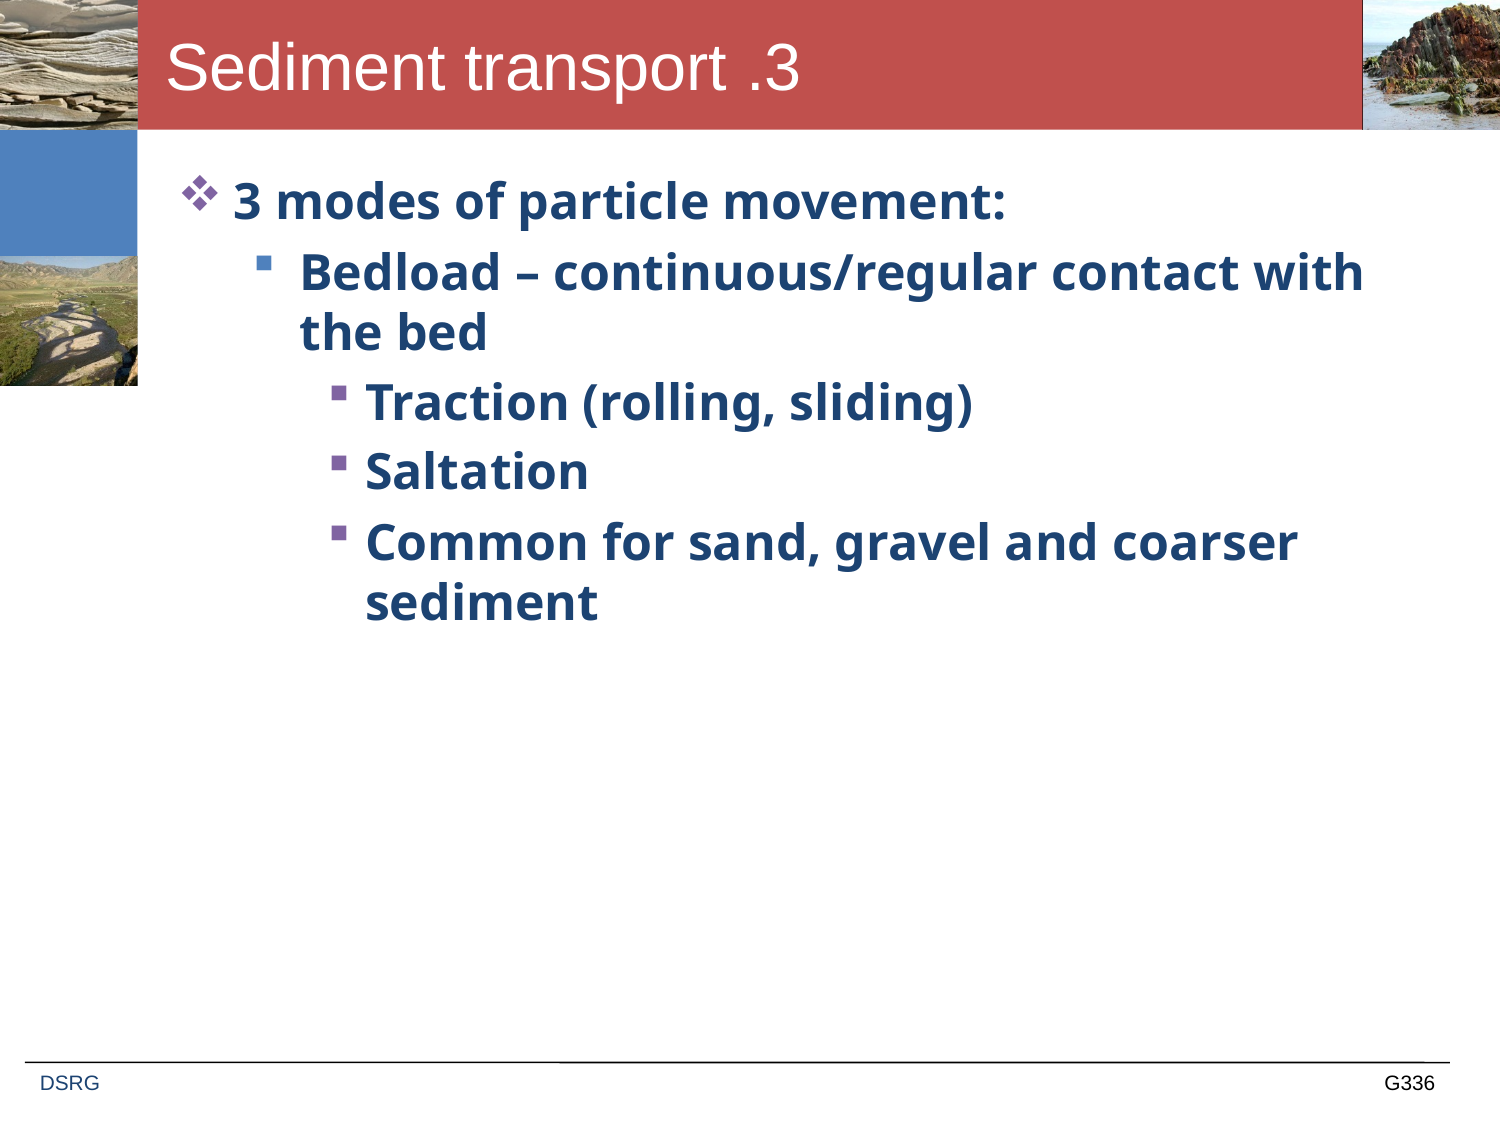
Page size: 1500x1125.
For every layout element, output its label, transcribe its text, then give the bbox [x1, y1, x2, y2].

picture [0, 256, 138, 386]
title 3. Sediment transport [150, 17, 1350, 111]
slide_number G336 [1100, 1062, 1450, 1103]
picture [0, 0, 138, 130]
picture [1362, 0, 1500, 130]
footer DSRG [24, 1062, 500, 1125]
list 3 modes of particle movement: Bedload – continuous/regular contact with the bed Traction (rolling, sliding) Saltation Common for sand, gravel and coarser sediment [162, 162, 1425, 1005]
